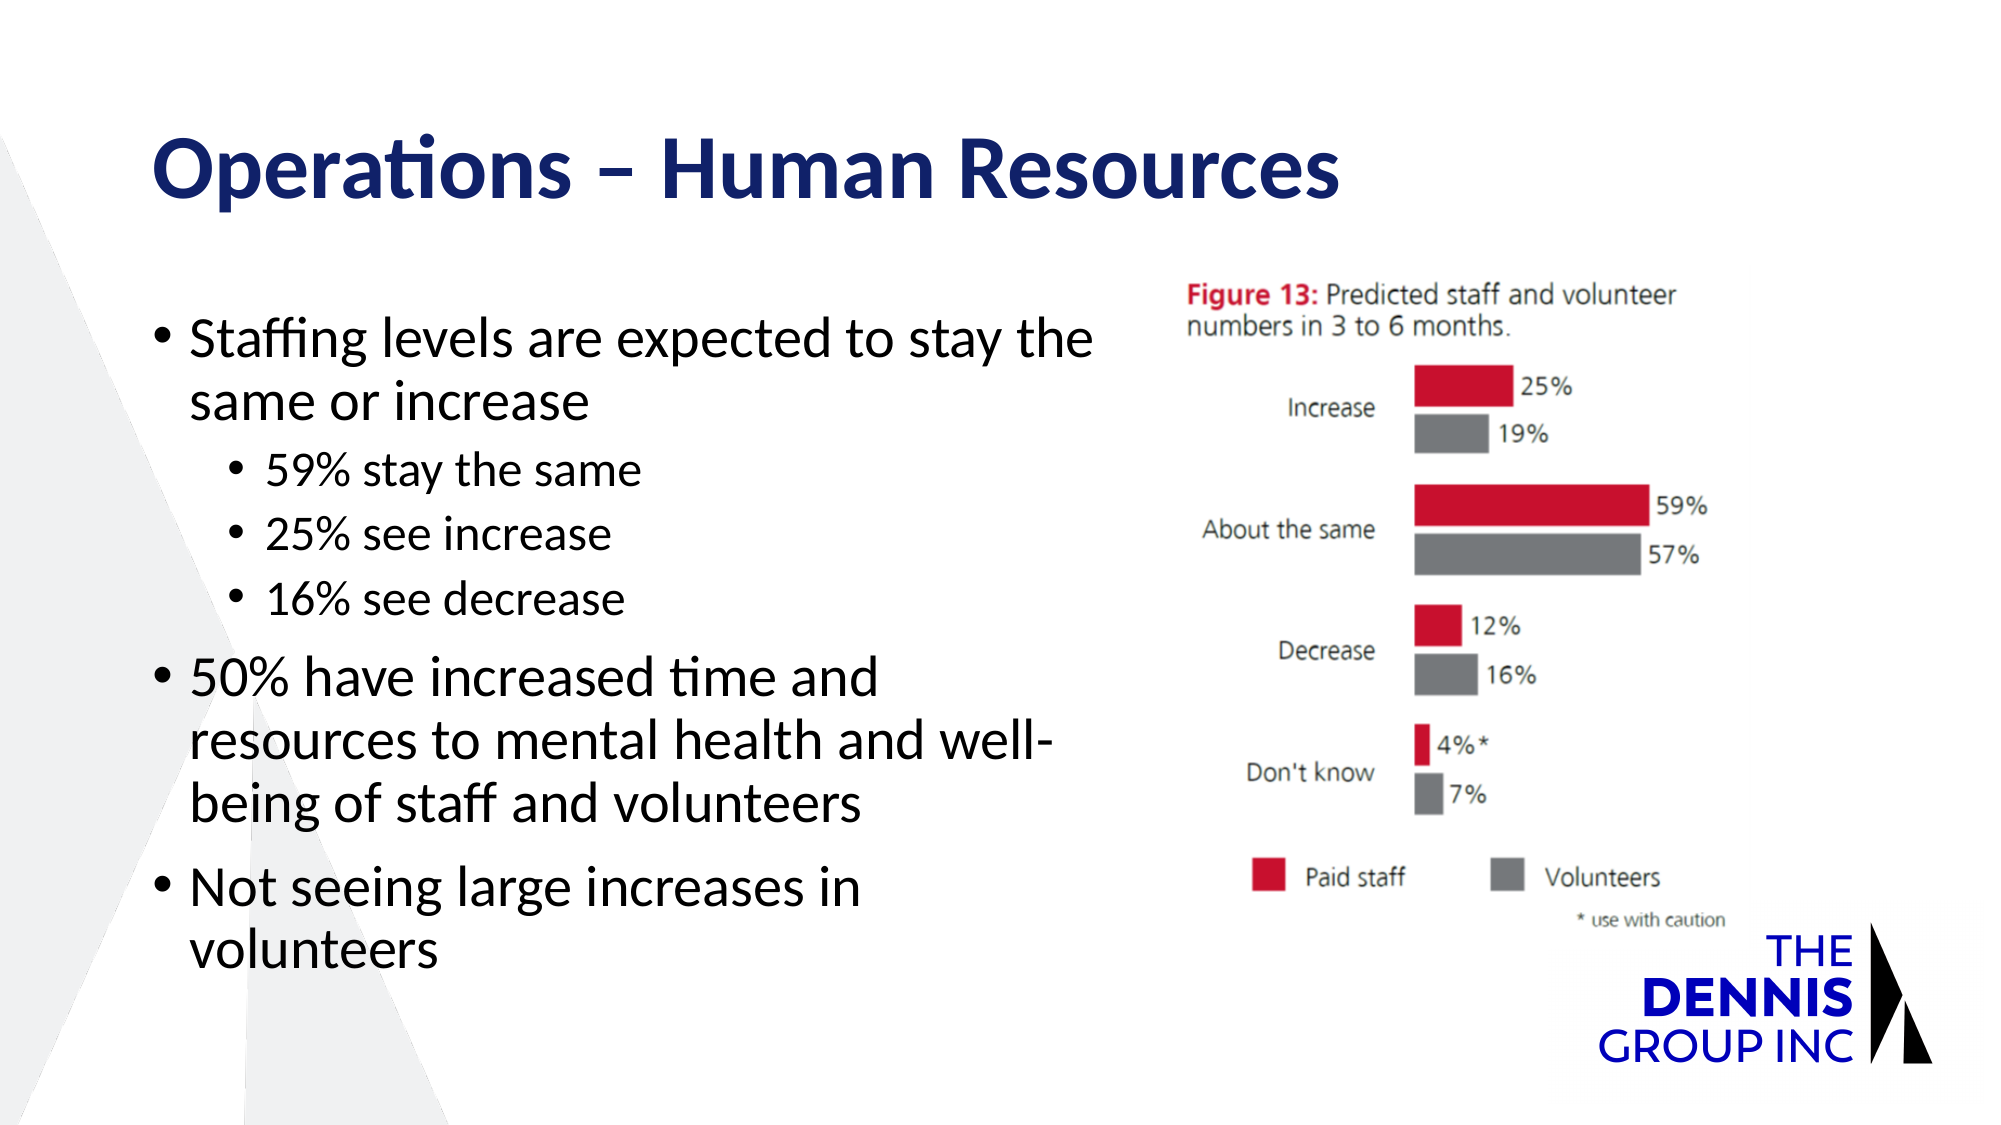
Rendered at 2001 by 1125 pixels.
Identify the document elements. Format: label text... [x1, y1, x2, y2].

title Operations – Human Resources [819, 59, 1863, 278]
picture [0, 0, 819, 1125]
list Staffing levels are expected to stay the same or increase 59% stay the same 25% see increase 16% see decrease 50% have increased time and resources to mental health and well-being of staff and volunteers Not seeing large increases in volunteers [819, 299, 1113, 1014]
picture [1166, 265, 1984, 1104]
